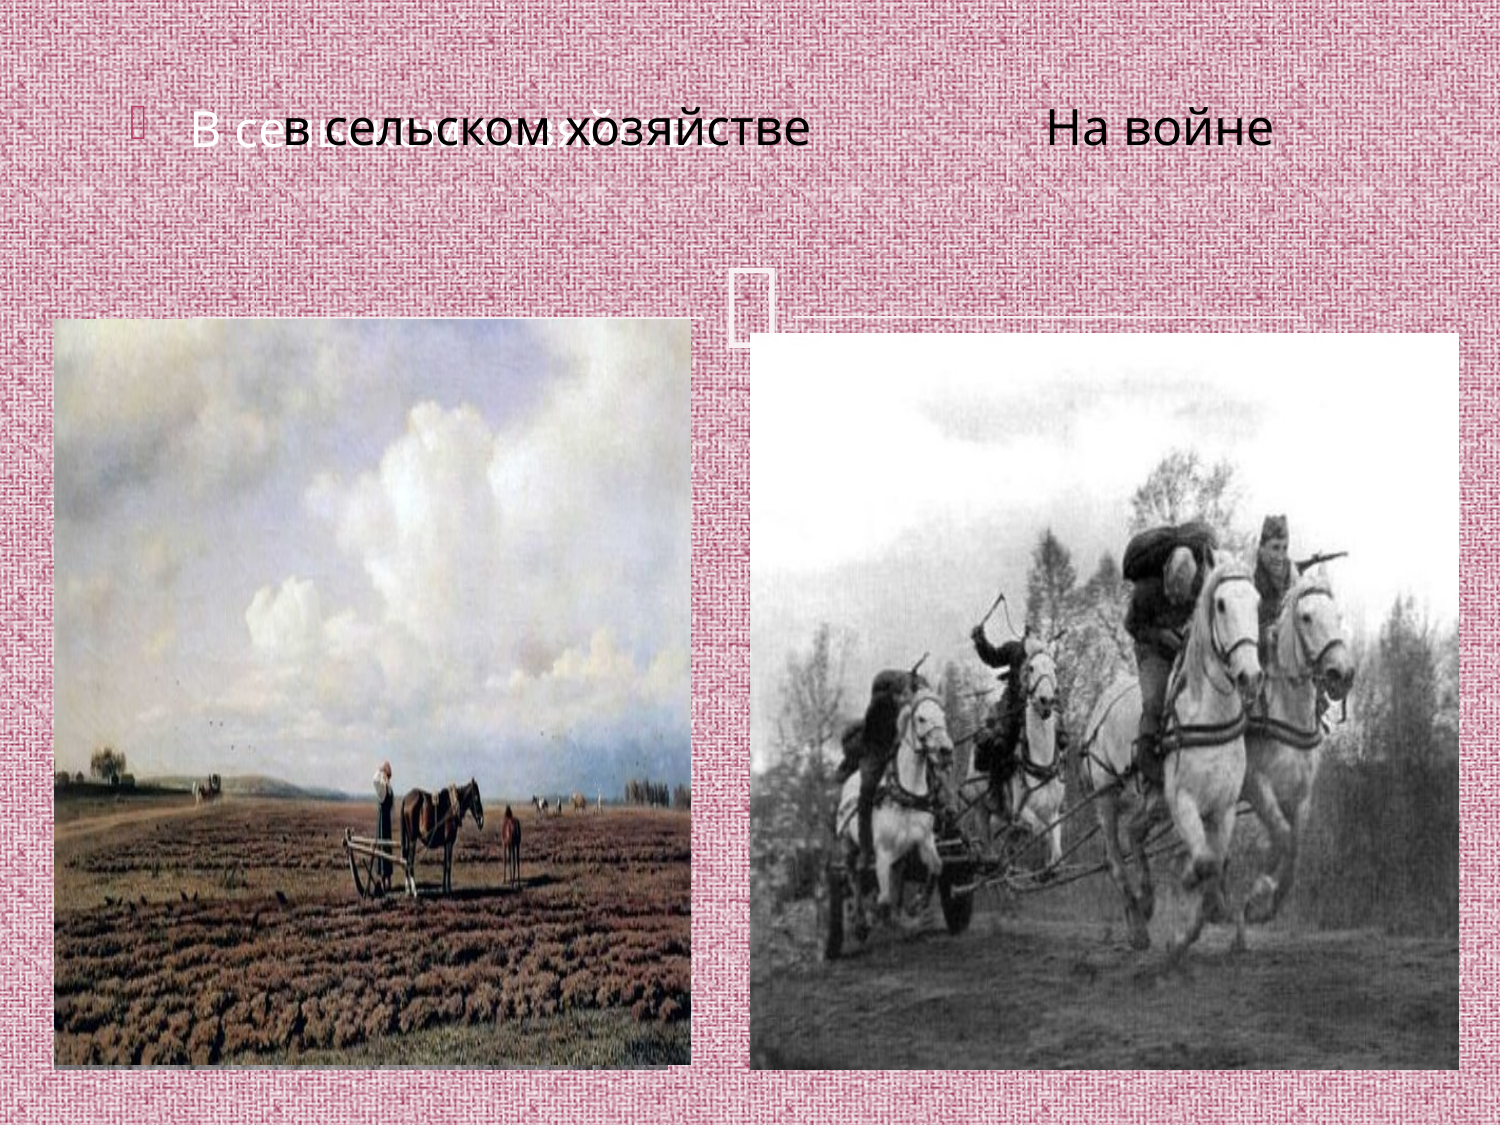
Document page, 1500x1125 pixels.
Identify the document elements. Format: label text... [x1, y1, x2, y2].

picture [749, 333, 1460, 1070]
list В сельском хозяйстве [114, 90, 1386, 1005]
picture [54, 319, 692, 1070]
title в сельском хозяйстве На войне [159, 93, 1386, 173]
